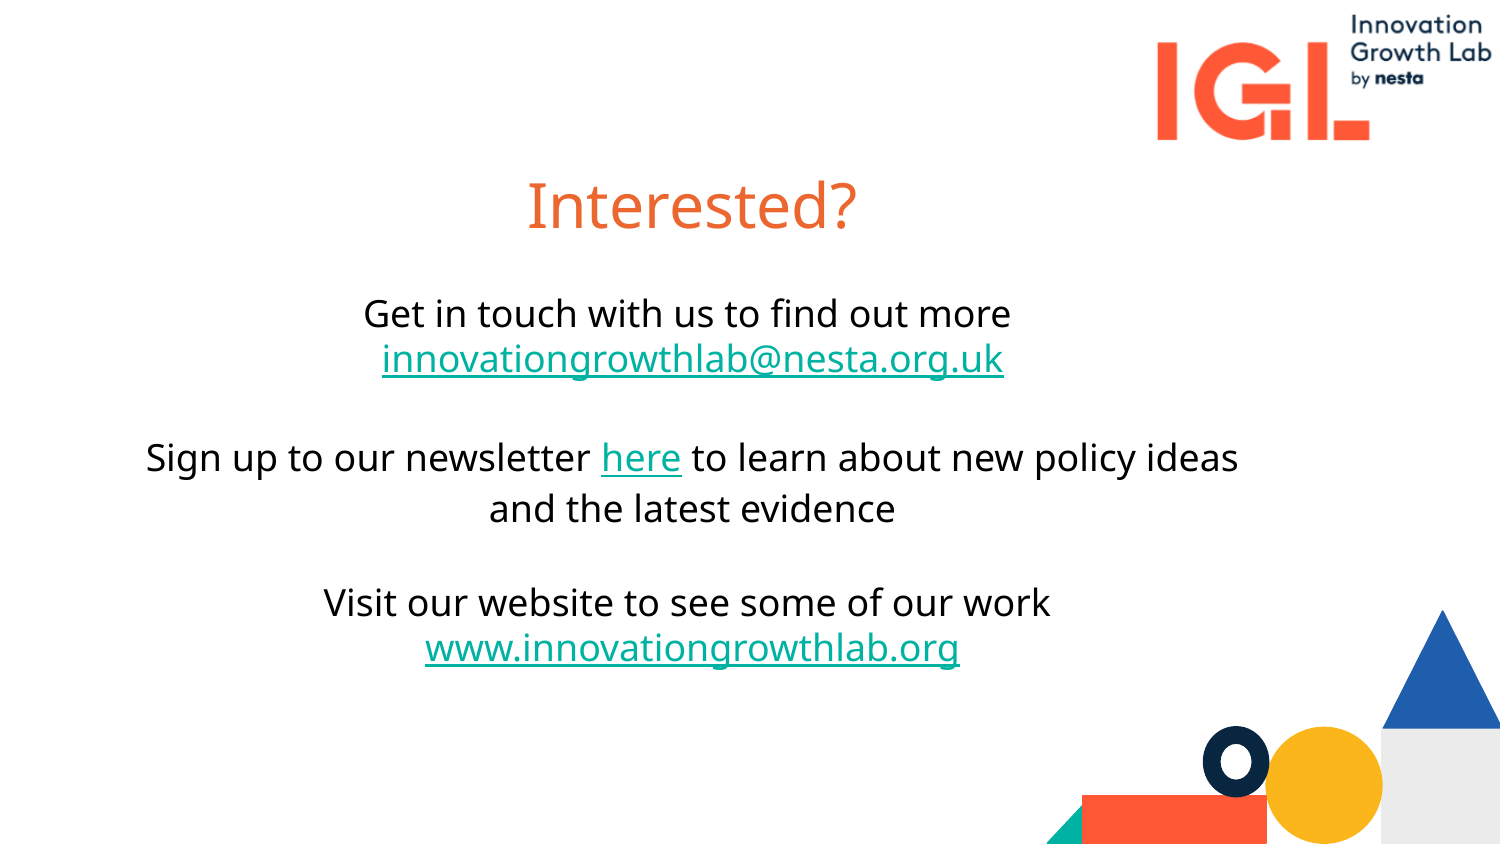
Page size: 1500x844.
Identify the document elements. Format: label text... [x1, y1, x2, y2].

text_box Interested? Get in touch with us to find out more innovationgrowthlab@nesta.org.uk Sign up to our newsletter here to learn about new policy ideas and the latest evidence Visit our website to see some of our work www.innovationgrowthlab.org [129, 151, 1256, 644]
picture [1138, 0, 1500, 158]
